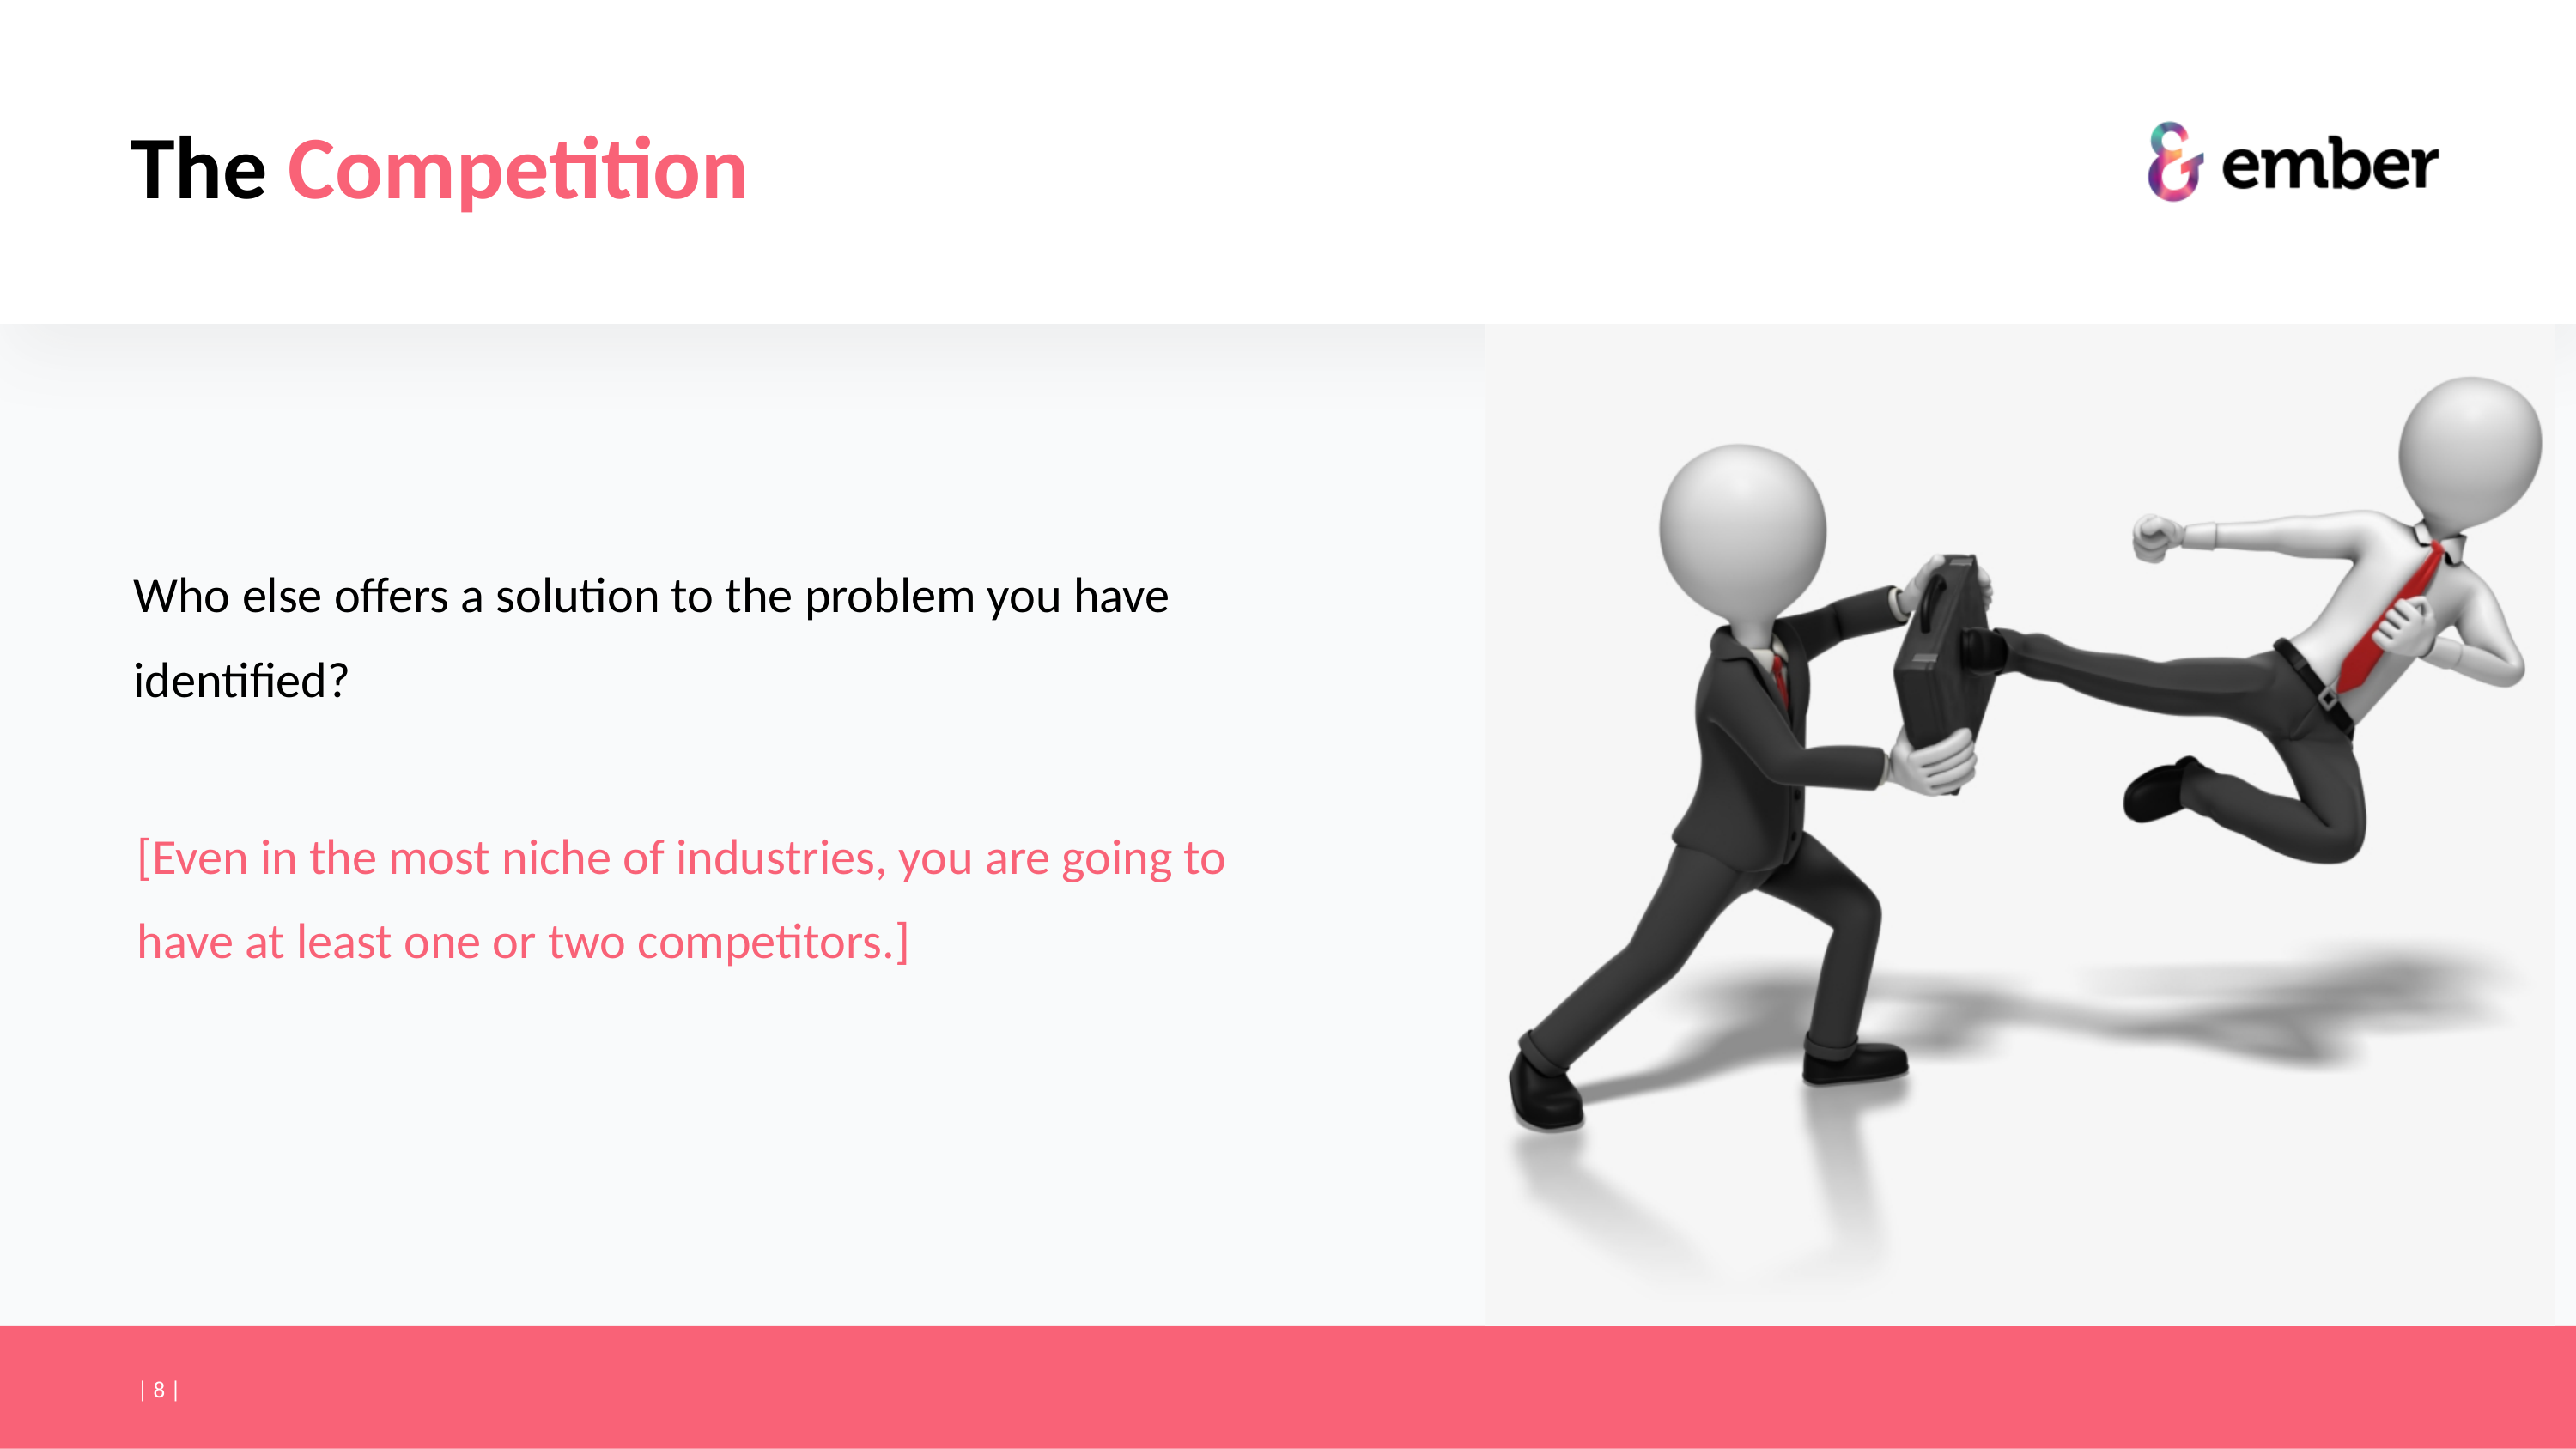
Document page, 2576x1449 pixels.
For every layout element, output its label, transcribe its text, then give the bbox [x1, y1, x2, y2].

text_box [0, 1325, 2576, 1449]
picture [2138, 112, 2451, 212]
picture [1485, 324, 2555, 1327]
list Who else offers a solution to the problem you have identified? [Even in the most niche of industries, you are going to have at least one or two competitors.] [133, 535, 1376, 1325]
slide_number | ‹#› | [133, 1370, 198, 1449]
title The Competition [127, 106, 2449, 352]
text_box [0, 0, 2576, 324]
